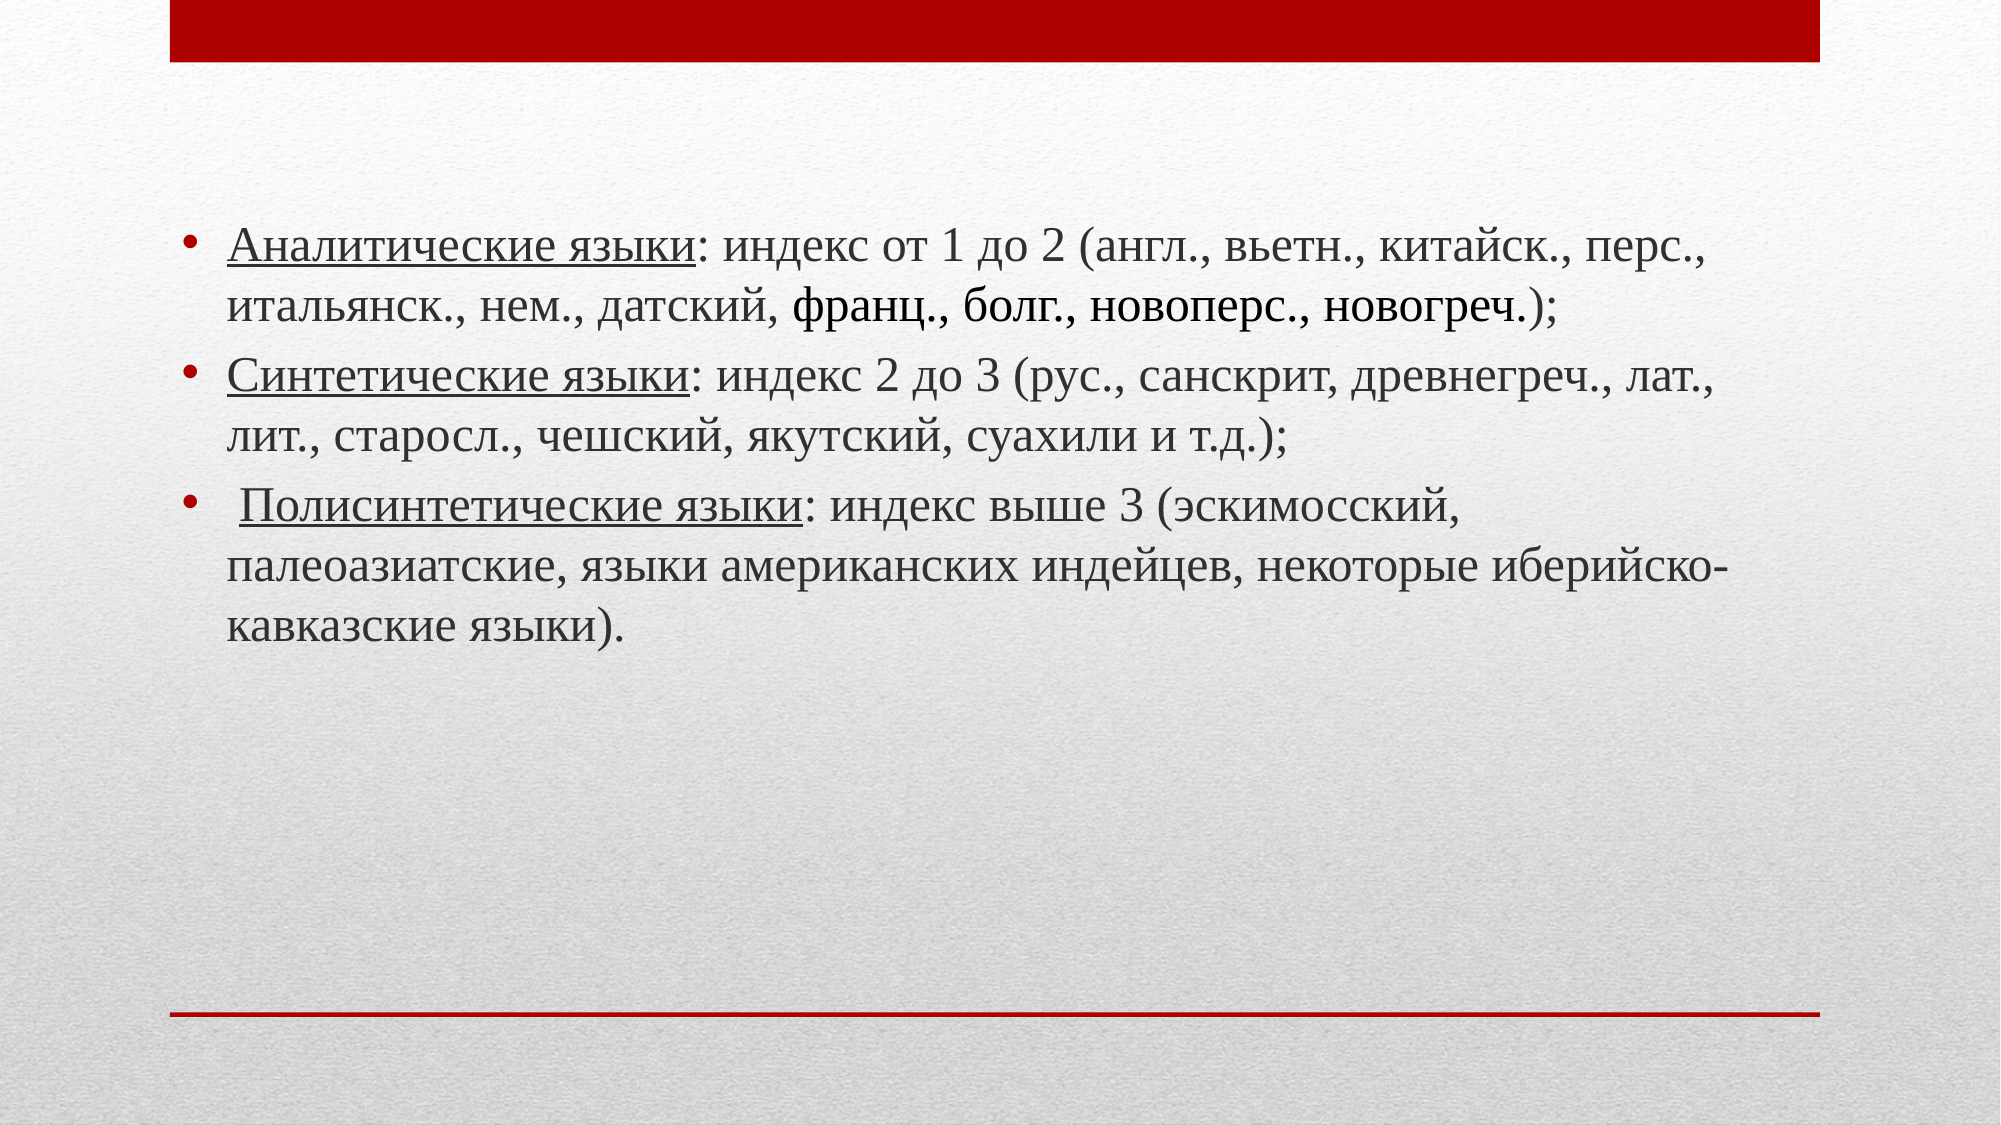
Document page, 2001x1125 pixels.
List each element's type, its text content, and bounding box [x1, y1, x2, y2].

list Аналитические языки: индекс от 1 до 2 (англ., вьетн., китайск., перс., итальянск., нем., датский, франц., болг., новоперс., новогреч.); Синтетические языки: индекс 2 до 3 (рус., санскрит, древнегреч., лат., лит., старосл., чешский, якутский, суахили и т.д.); Полисинтетические языки: индекс выше 3 (эскимосский, палеоазиатские, языки американских индейцев, некоторые иберийско-кавказские языки). [166, 112, 1817, 750]
